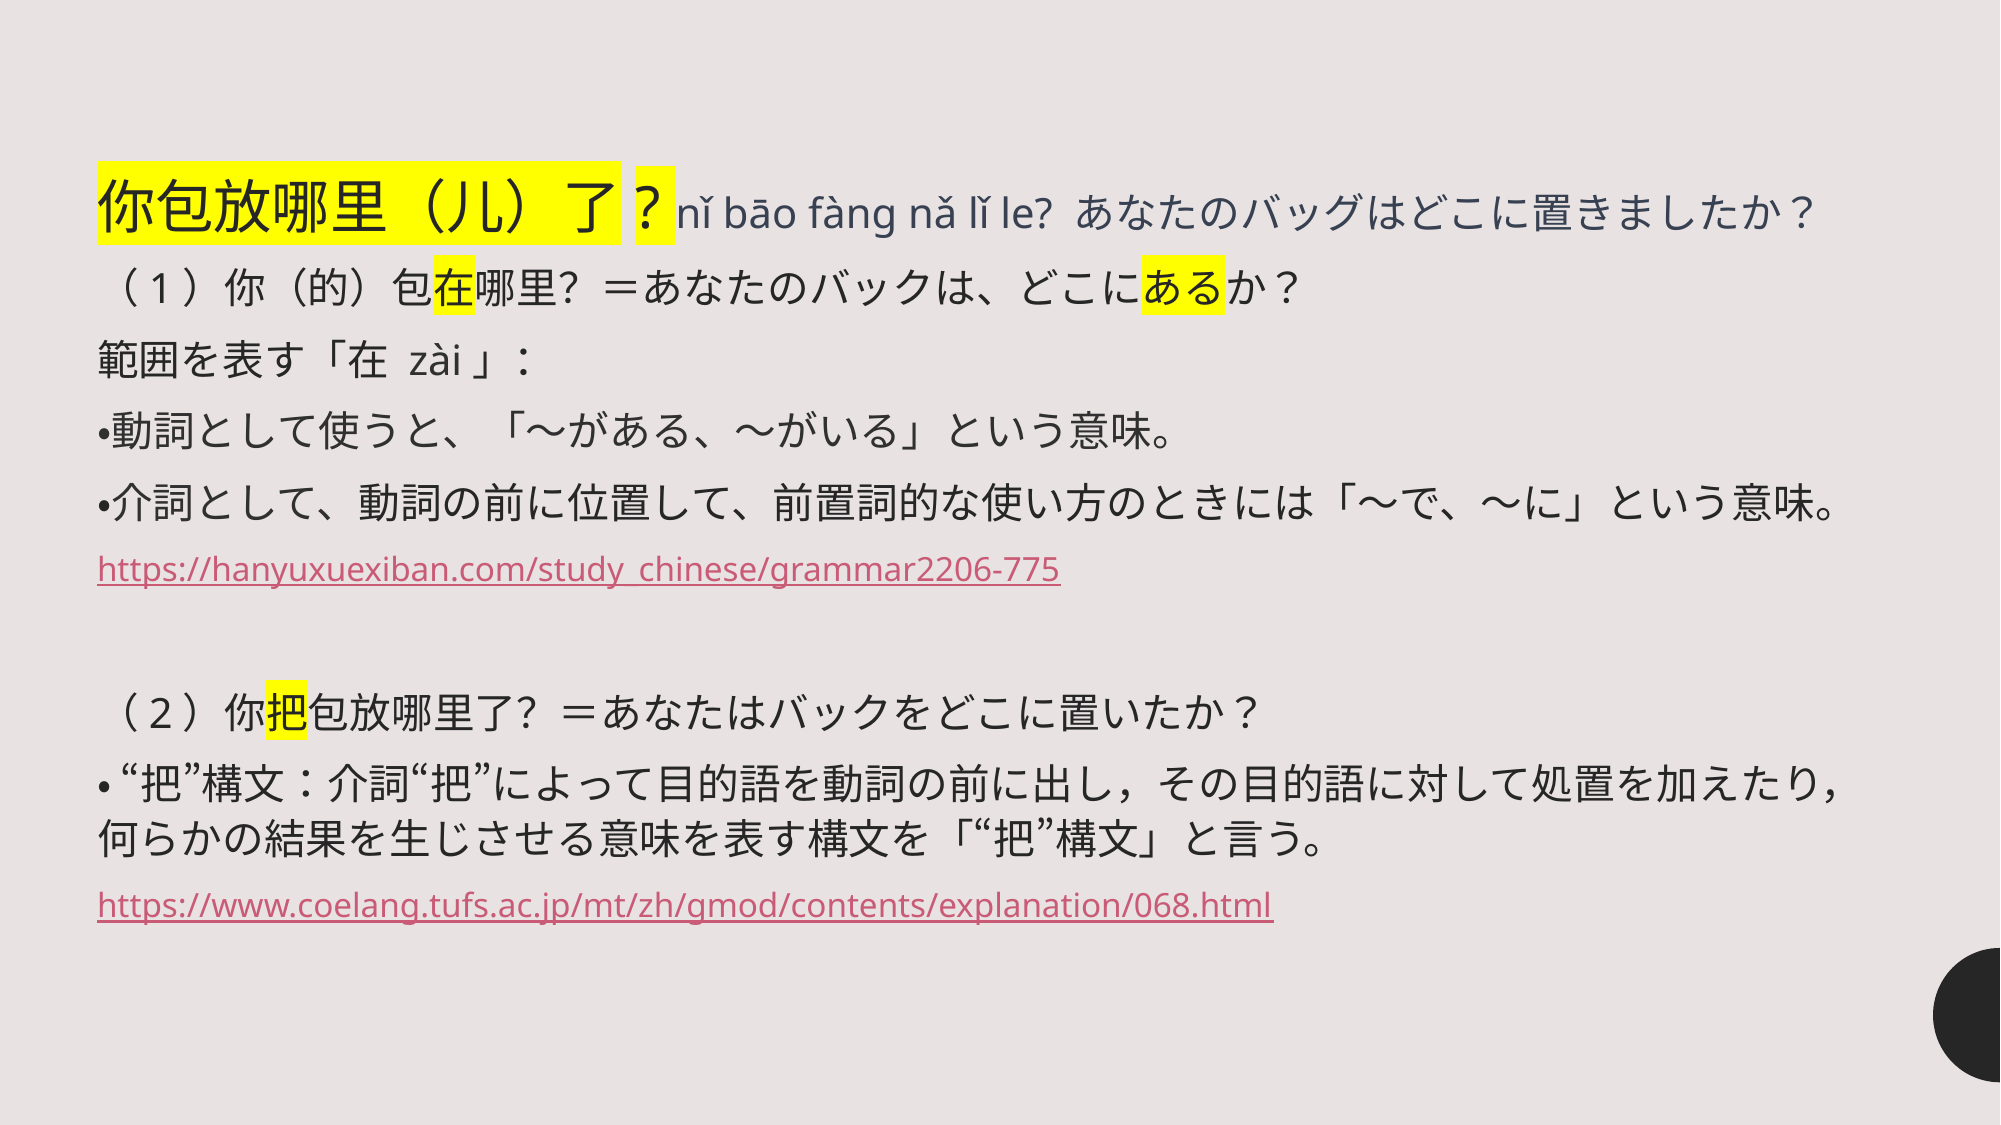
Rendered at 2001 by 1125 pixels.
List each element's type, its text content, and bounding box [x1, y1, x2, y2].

list 你包放哪里（儿）了? nǐ bāo fàng nǎ lǐ le? あなたのバッグはどこに置きましたか？ （1）你（的）包在哪里？＝あなたのバックは、どこにあるか？ 範囲を表す「在 zài」： ・動詞として使うと、「～がある、～がいる」という意味。 ・介詞として、動詞の前に位置して、前置詞的な使い方のときには「～で、～に」という意味。 https://hanyuxuexiban.com/study_chinese/grammar2206-775 （2）你把包放哪里了？＝あなたはバックをどこに置いたか？ ・ “把”構文：介詞“把”によって目的語を動詞の前に出し，その目的語に対して処置を加えたり，何らかの結果を生じさせる意味を表す構文を「“把”構文」と言う。 https://www.coelang.tufs.ac.jp/mt/zh/gmod/contents/explanation/068.html [82, 127, 1918, 1072]
